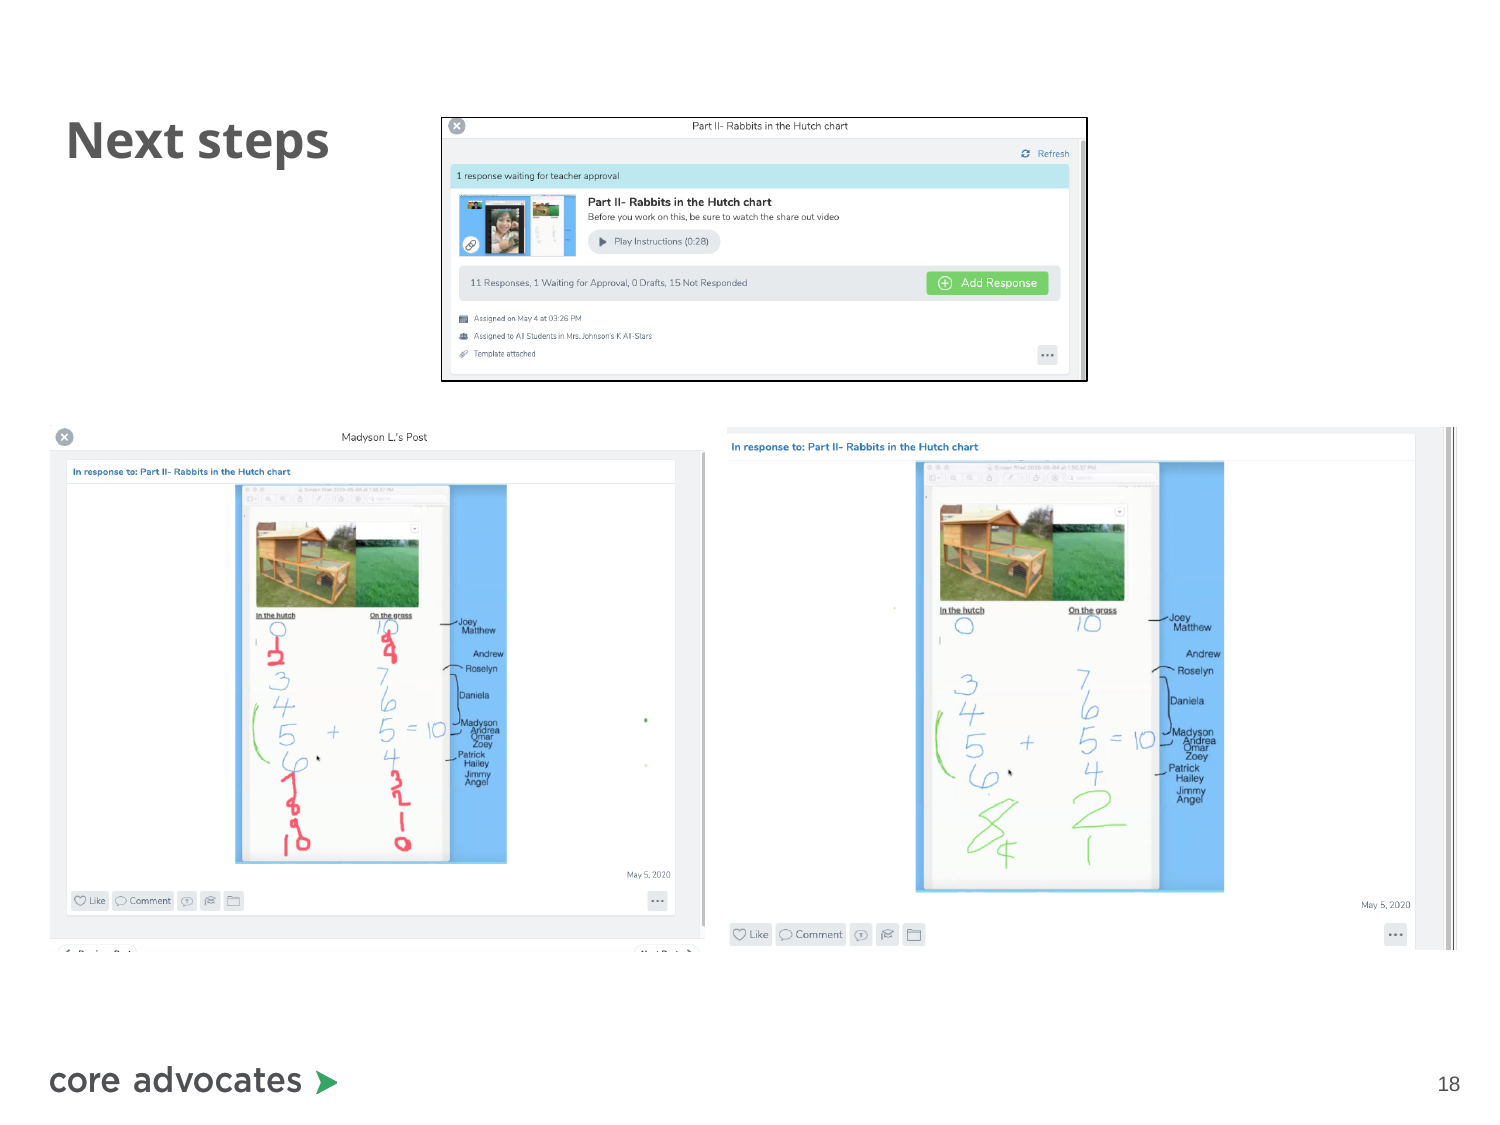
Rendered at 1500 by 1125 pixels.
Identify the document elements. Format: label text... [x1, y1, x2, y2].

picture [49, 425, 706, 953]
title Next steps [50, 45, 1457, 233]
picture [50, 1066, 337, 1094]
picture [441, 118, 1087, 381]
picture [726, 427, 1457, 950]
